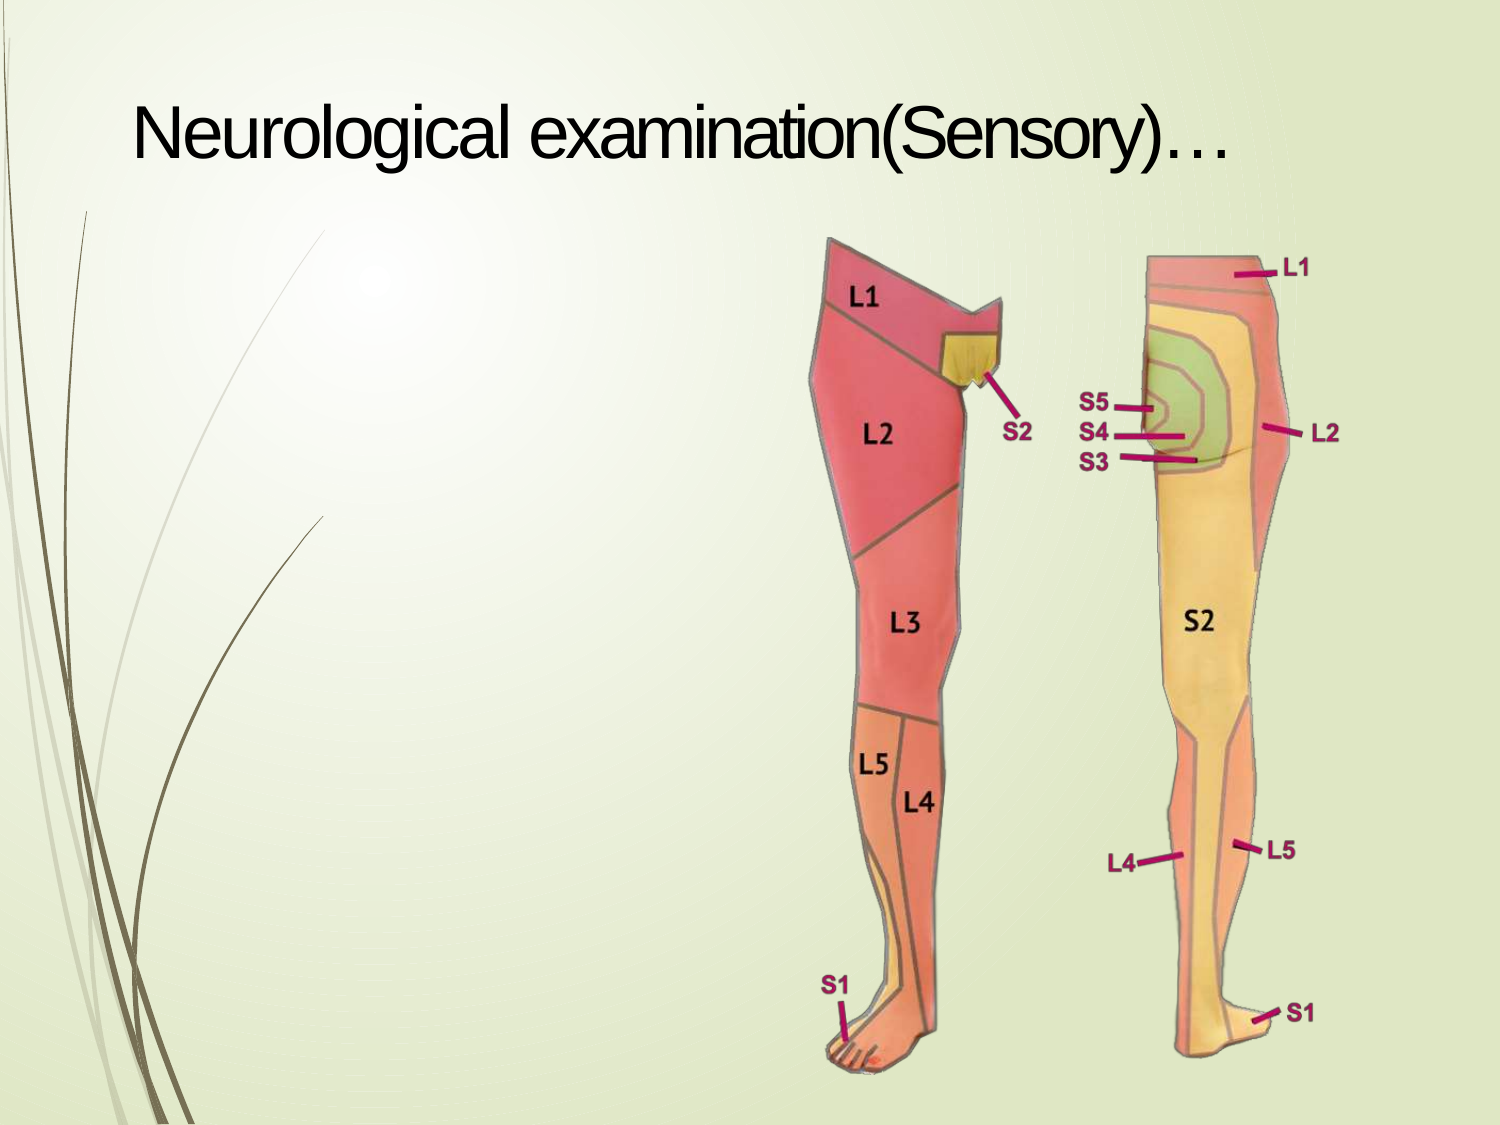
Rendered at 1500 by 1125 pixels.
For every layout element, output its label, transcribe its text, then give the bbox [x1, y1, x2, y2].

text_box [800, 237, 1350, 1075]
title Neurological examination(Sensory)… [129, 81, 1371, 272]
